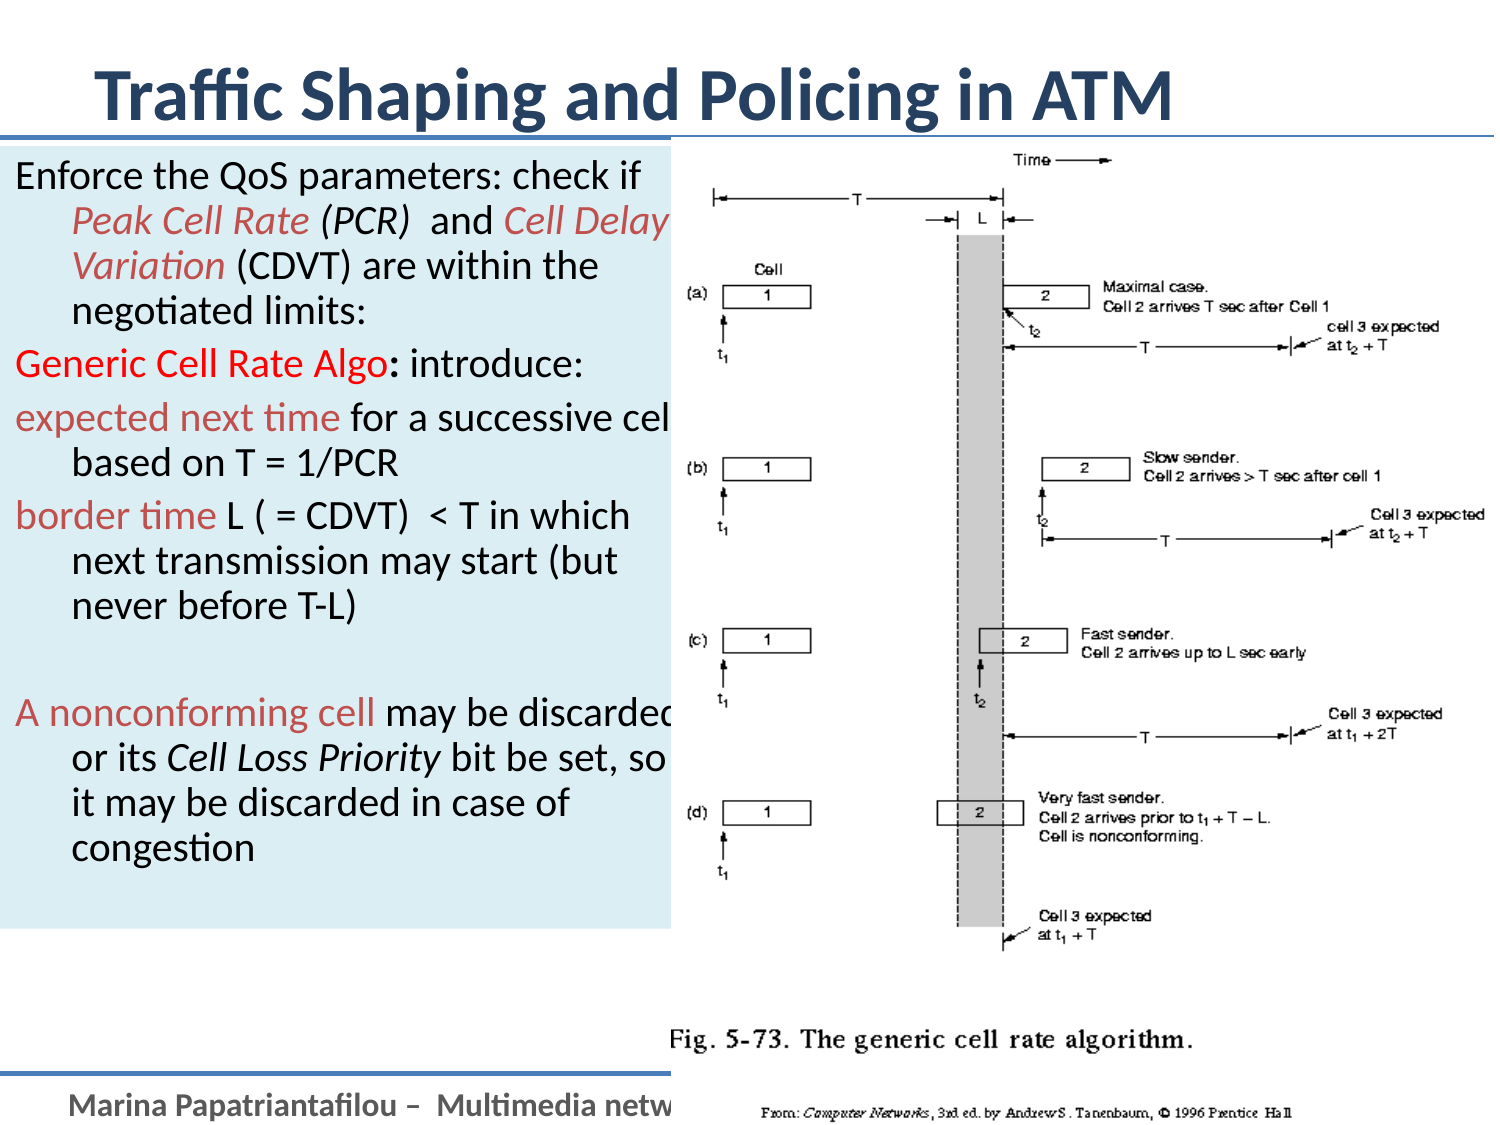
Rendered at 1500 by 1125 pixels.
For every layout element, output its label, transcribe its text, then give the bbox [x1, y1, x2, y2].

title Traffic Shaping and Policing in ATM [78, 35, 1428, 145]
list Enforce the QoS parameters: check if Peak Cell Rate (PCR) and Cell Delay Variation (CDVT) are within the negotiated limits: Generic Cell Rate Algo: introduce: expected next time for a successive cell, based on T = 1/PCR border time L ( = CDVT) < T in which next transmission may start (but never before T-L) A nonconforming cell may be discarded, or its Cell Loss Priority bit be set, so it may be discarded in case of congestion [0, 145, 666, 929]
picture [671, 136, 1500, 1125]
